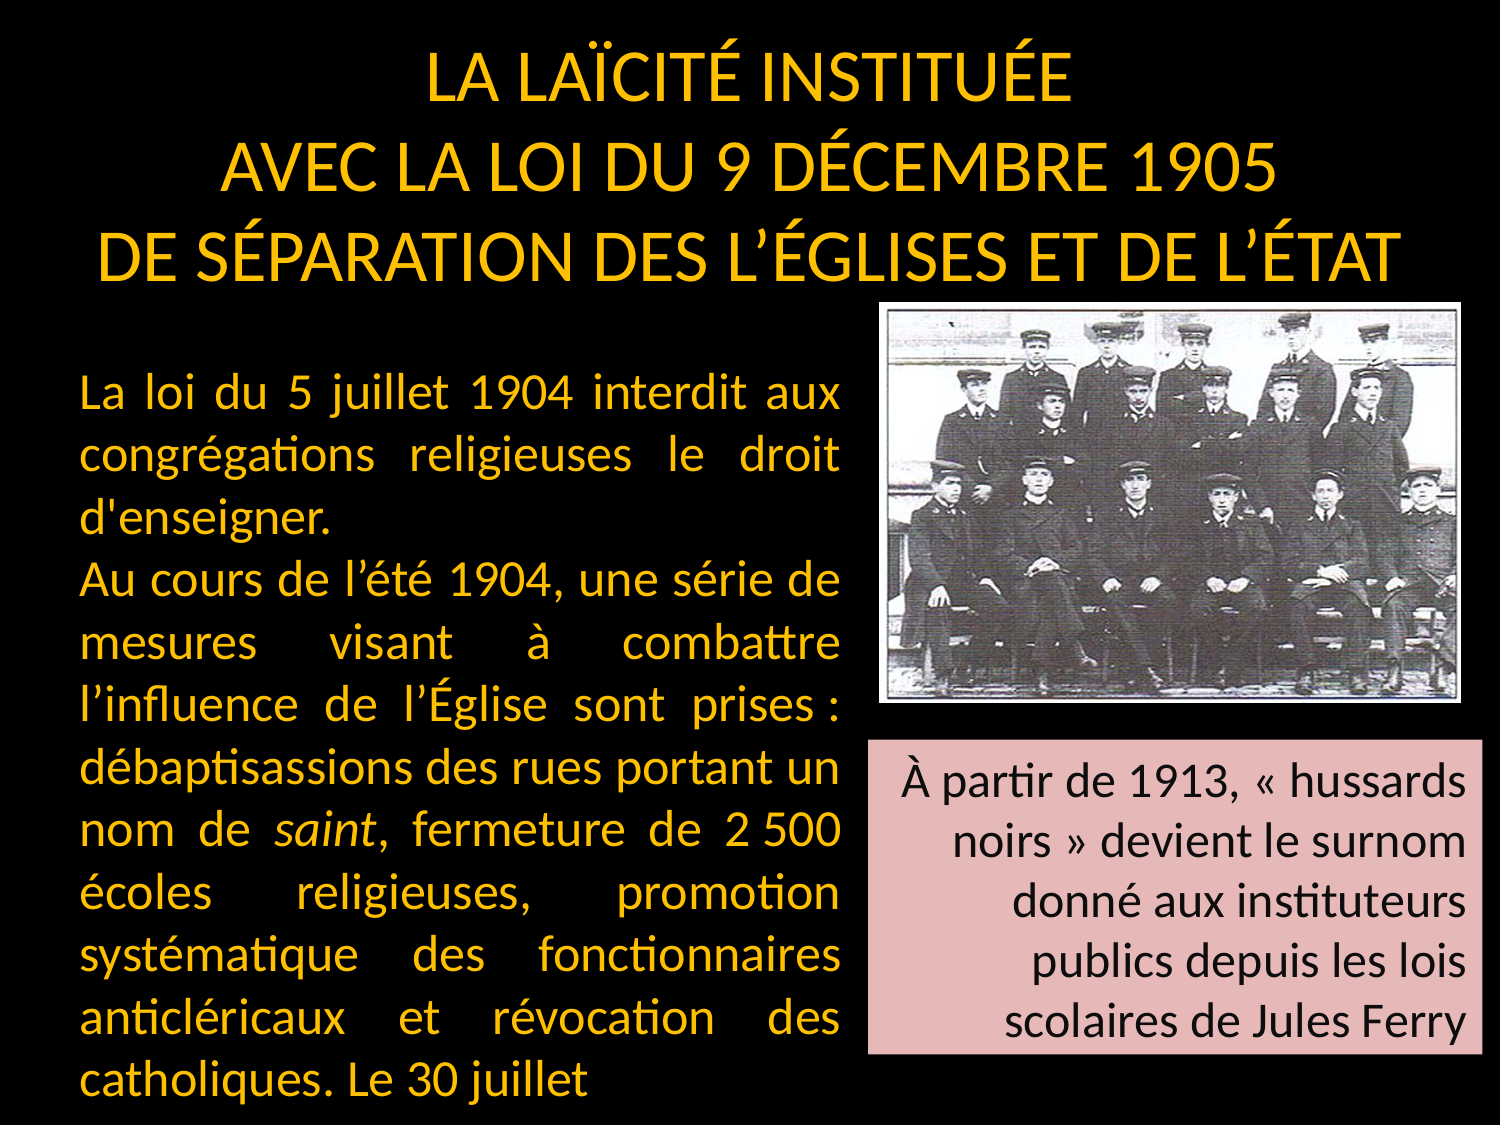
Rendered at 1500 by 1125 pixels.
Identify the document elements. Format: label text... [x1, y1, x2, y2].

text_box La loi du 5 juillet 1904 interdit aux congrégations religieuses le droit d'enseigner. Au cours de l’été 1904, une série de mesures visant à combattre l’influence de l’Église sont prises : débaptisassions des rues portant un nom de saint, fermeture de 2 500 écoles religieuses, promotion systématique des fonctionnaires anticléricaux et révocation des catholiques. Le 30 juillet [64, 349, 857, 1115]
text_box LA LAÏCITÉ INSTITUÉE AVEC LA LOI DU 9 DÉCEMBRE 1905 DE SÉPARATION DES L’ÉGLISES ET DE L’ÉTAT [0, 19, 1500, 304]
picture [879, 302, 1461, 703]
text_box À partir de 1913, « hussards noirs » devient le surnom donné aux instituteurs publics depuis les lois scolaires de Jules Ferry [868, 739, 1483, 1055]
